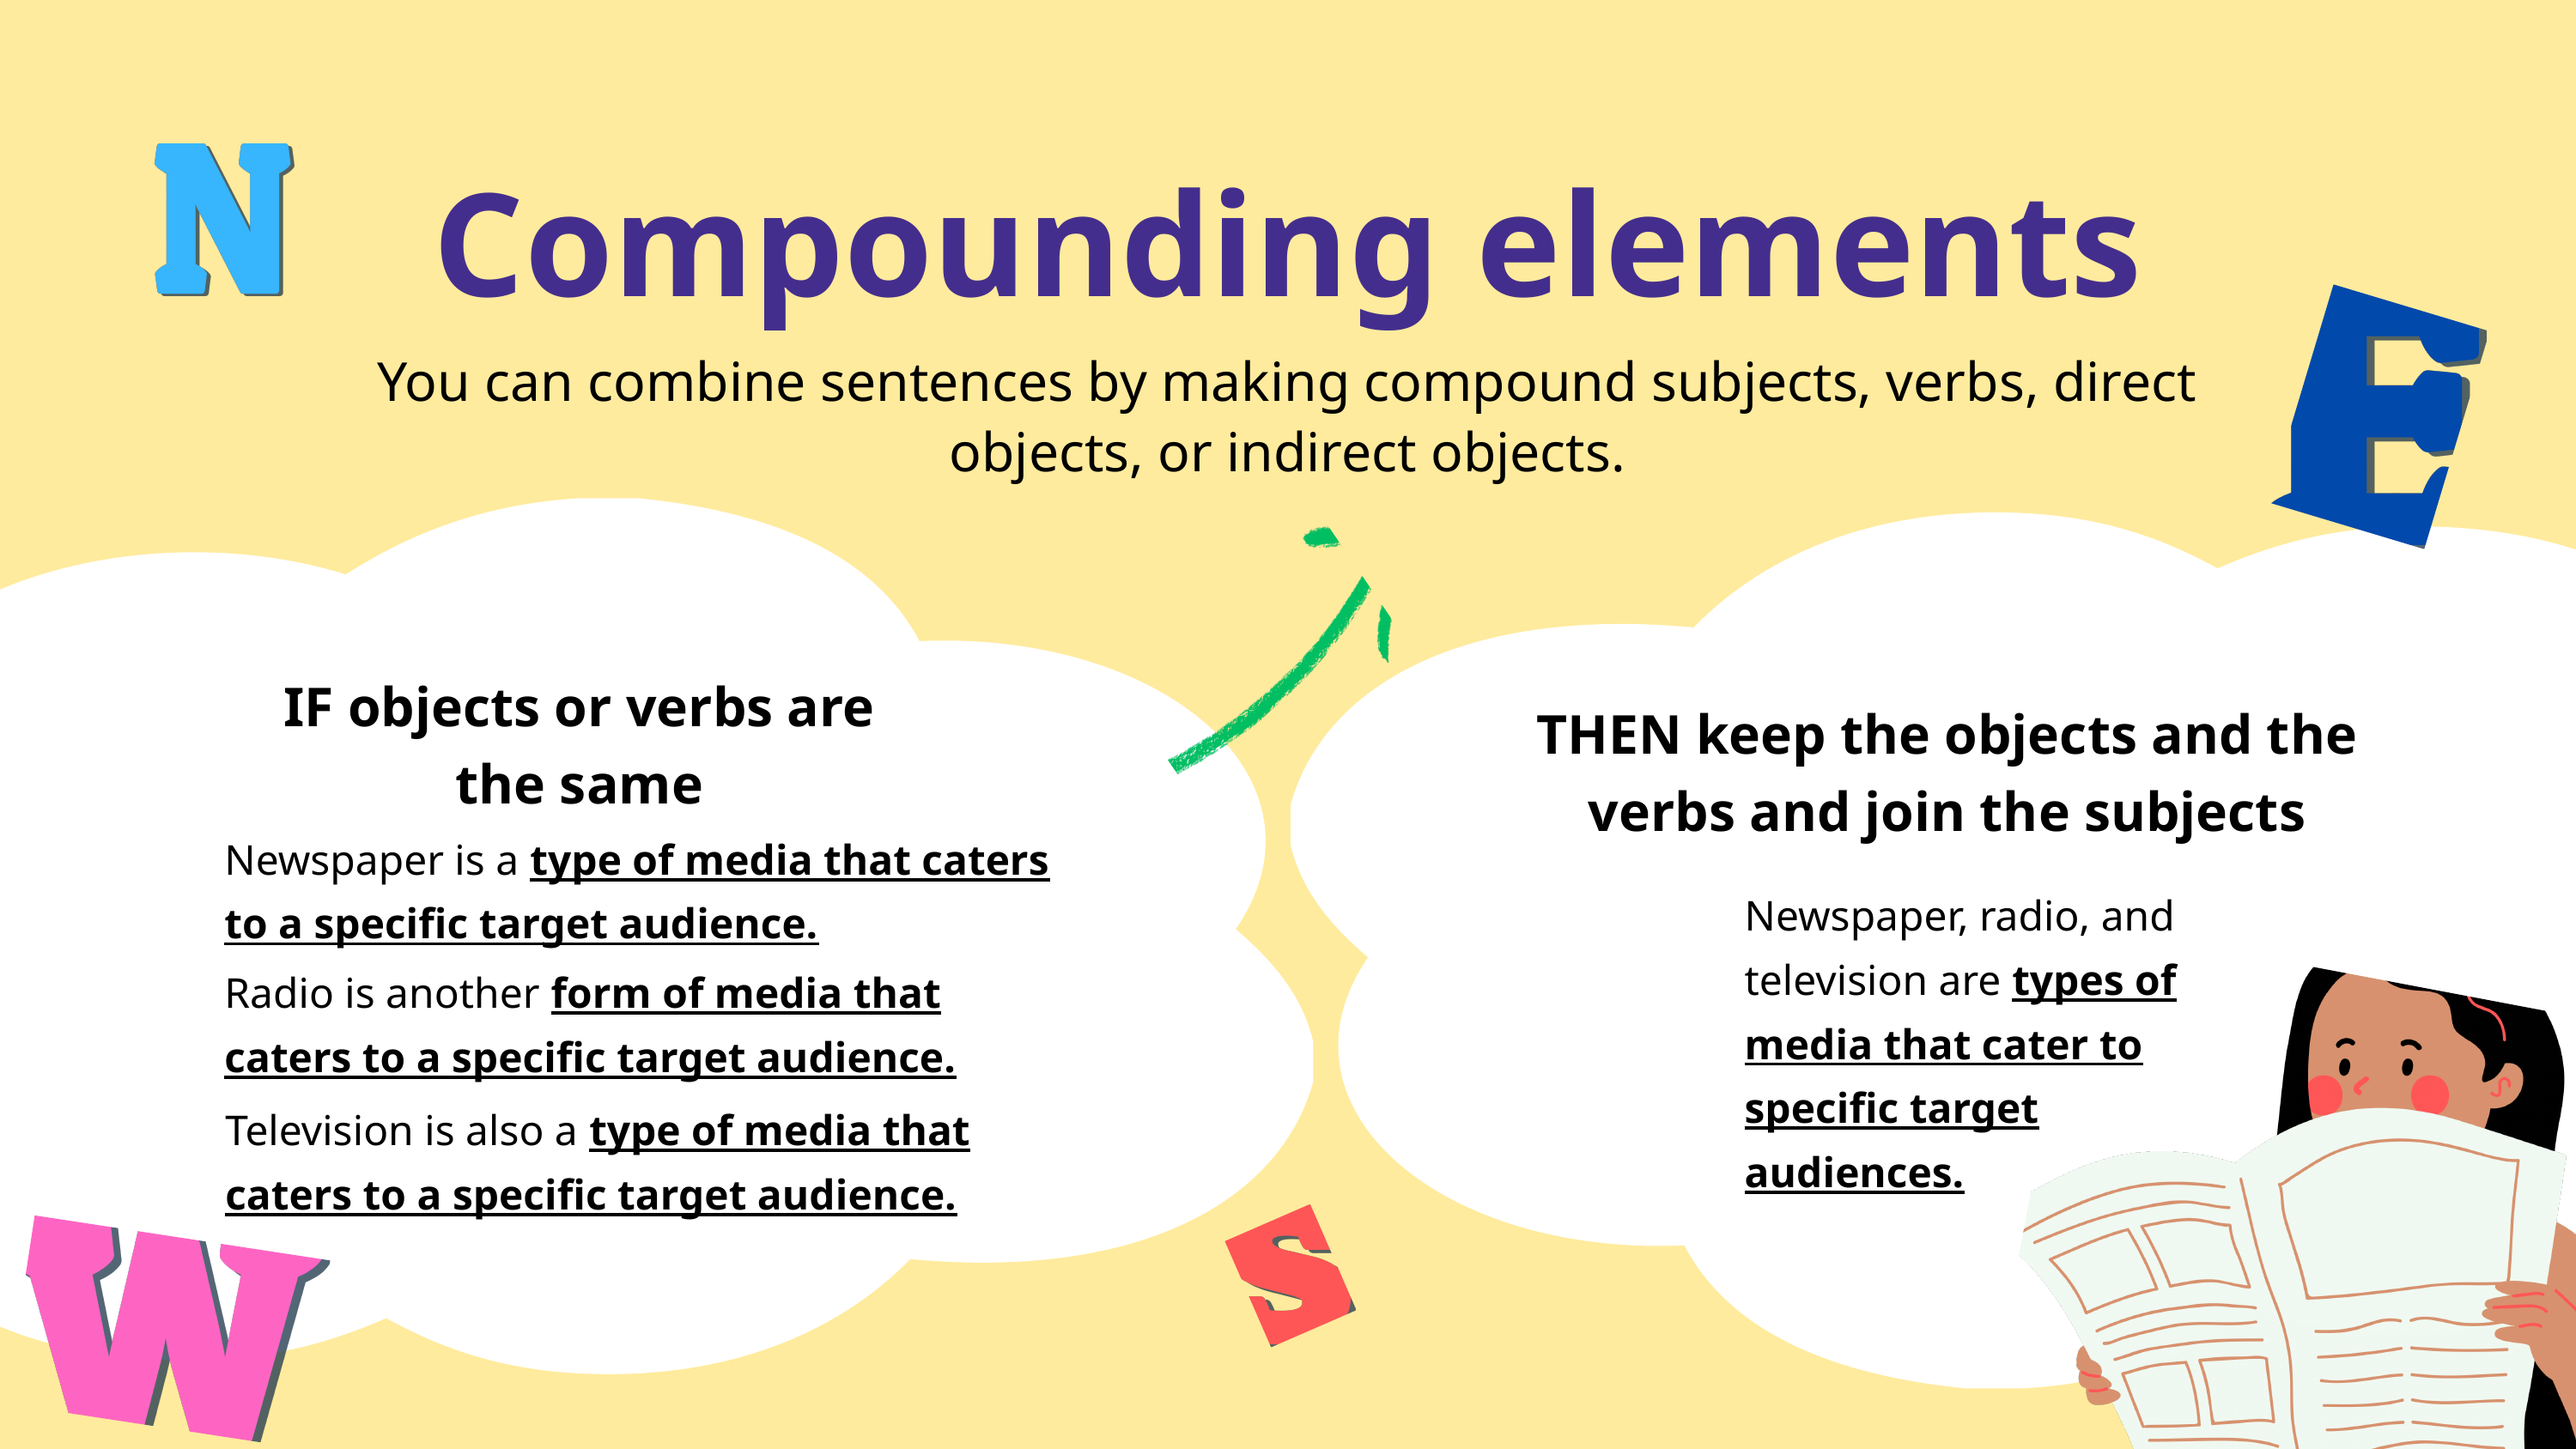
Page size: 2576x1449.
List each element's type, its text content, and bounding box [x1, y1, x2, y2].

text_box [6, 1388, 312, 1449]
text_box [2268, 284, 2490, 503]
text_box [0, 498, 1338, 1381]
text_box [1982, 1397, 2576, 1449]
text_box You can combine sentences by making compound subjects, verbs, direct objects, or indirect objects. [361, 341, 2215, 482]
text_box [154, 143, 295, 296]
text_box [1266, 505, 2576, 1389]
text_box Compounding elements [361, 136, 2215, 325]
